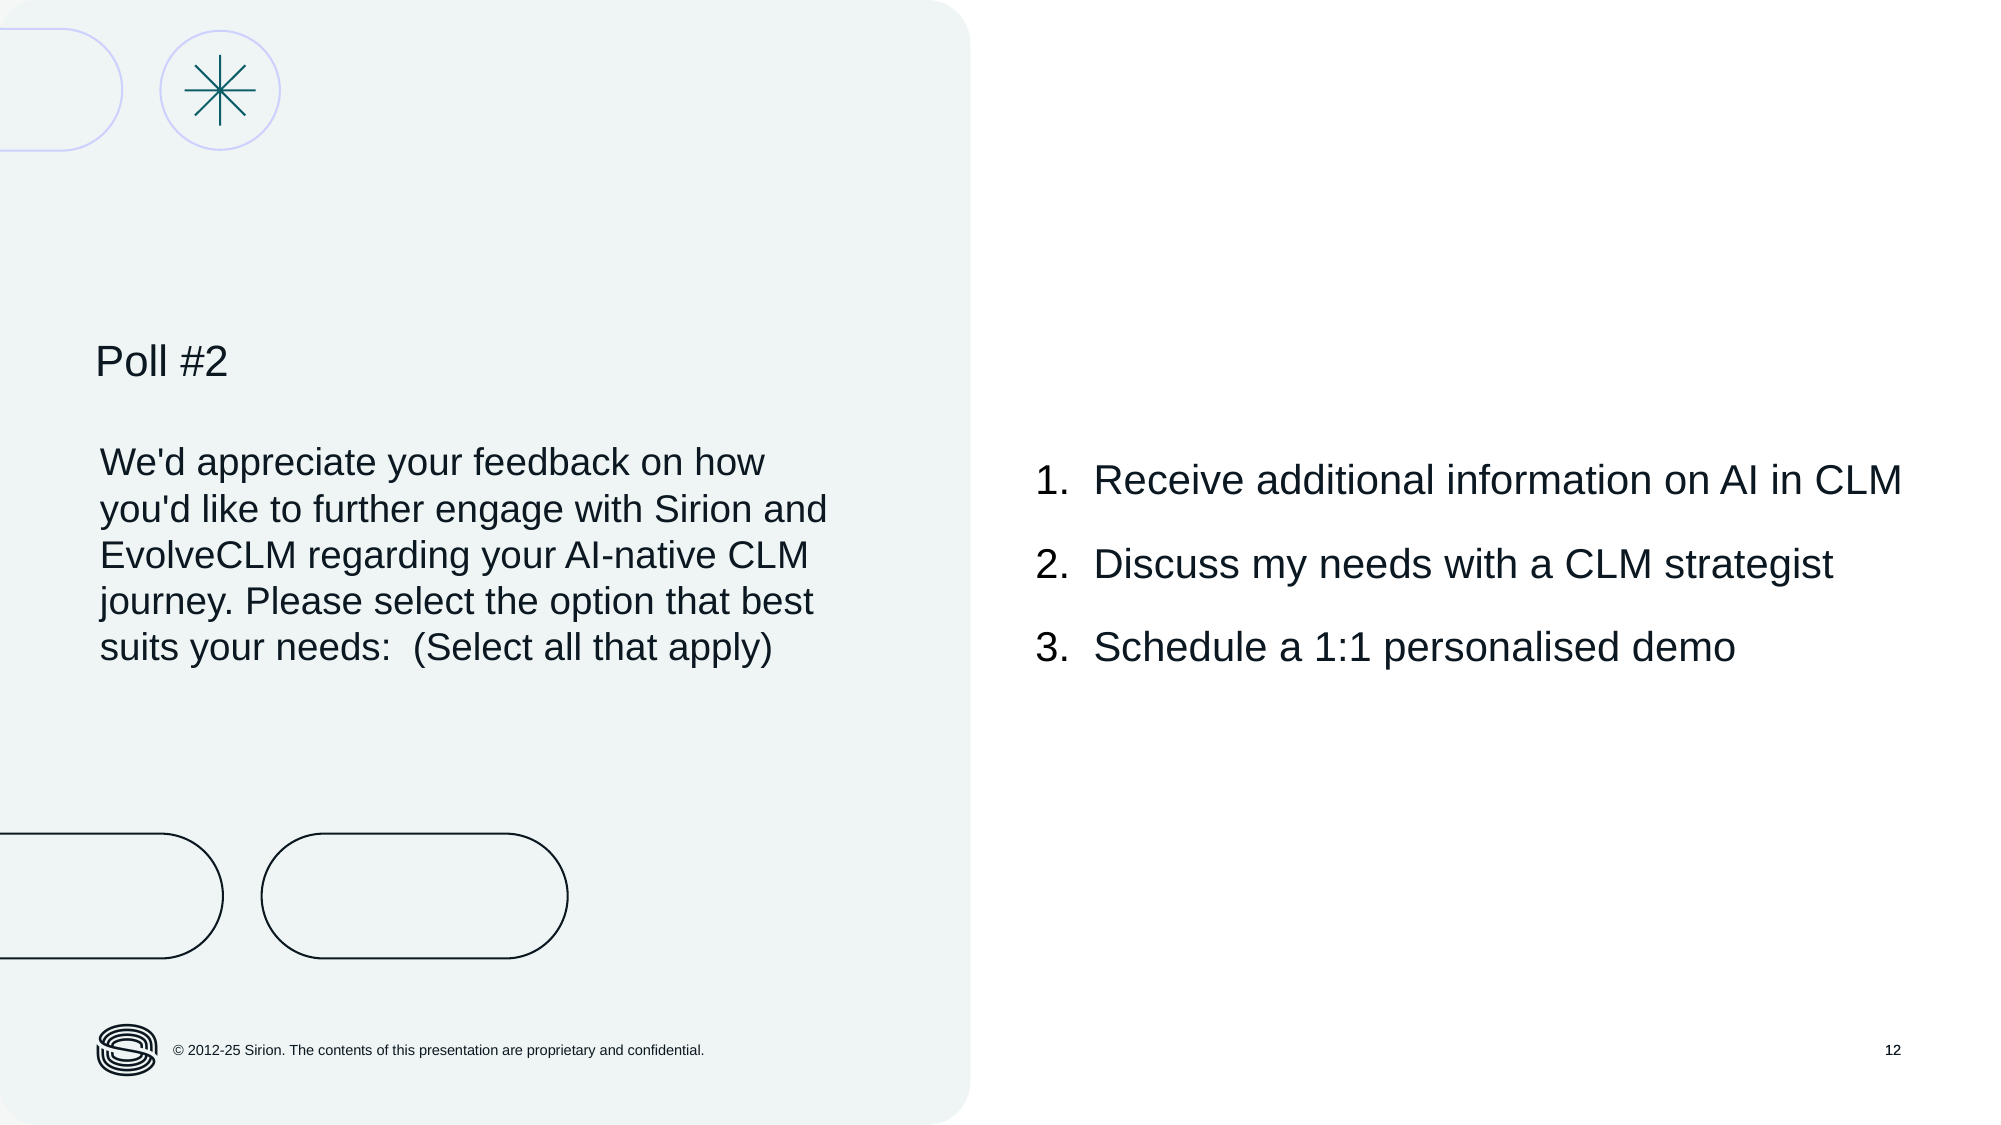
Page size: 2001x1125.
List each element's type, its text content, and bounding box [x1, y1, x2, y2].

picture [96, 1023, 158, 1077]
text_box Receive additional information on AI in CLM Discuss my needs with a CLM strategist Schedule a 1:1 personalised demo [1035, 453, 1928, 656]
text_box We'd appreciate your feedback on how you'd like to further engage with Sirion and EvolveCLM regarding your AI-native CLM journey. Please select the option that best suits your needs: (Select all that apply) [99, 437, 842, 656]
text_box Poll #2 [95, 325, 696, 375]
